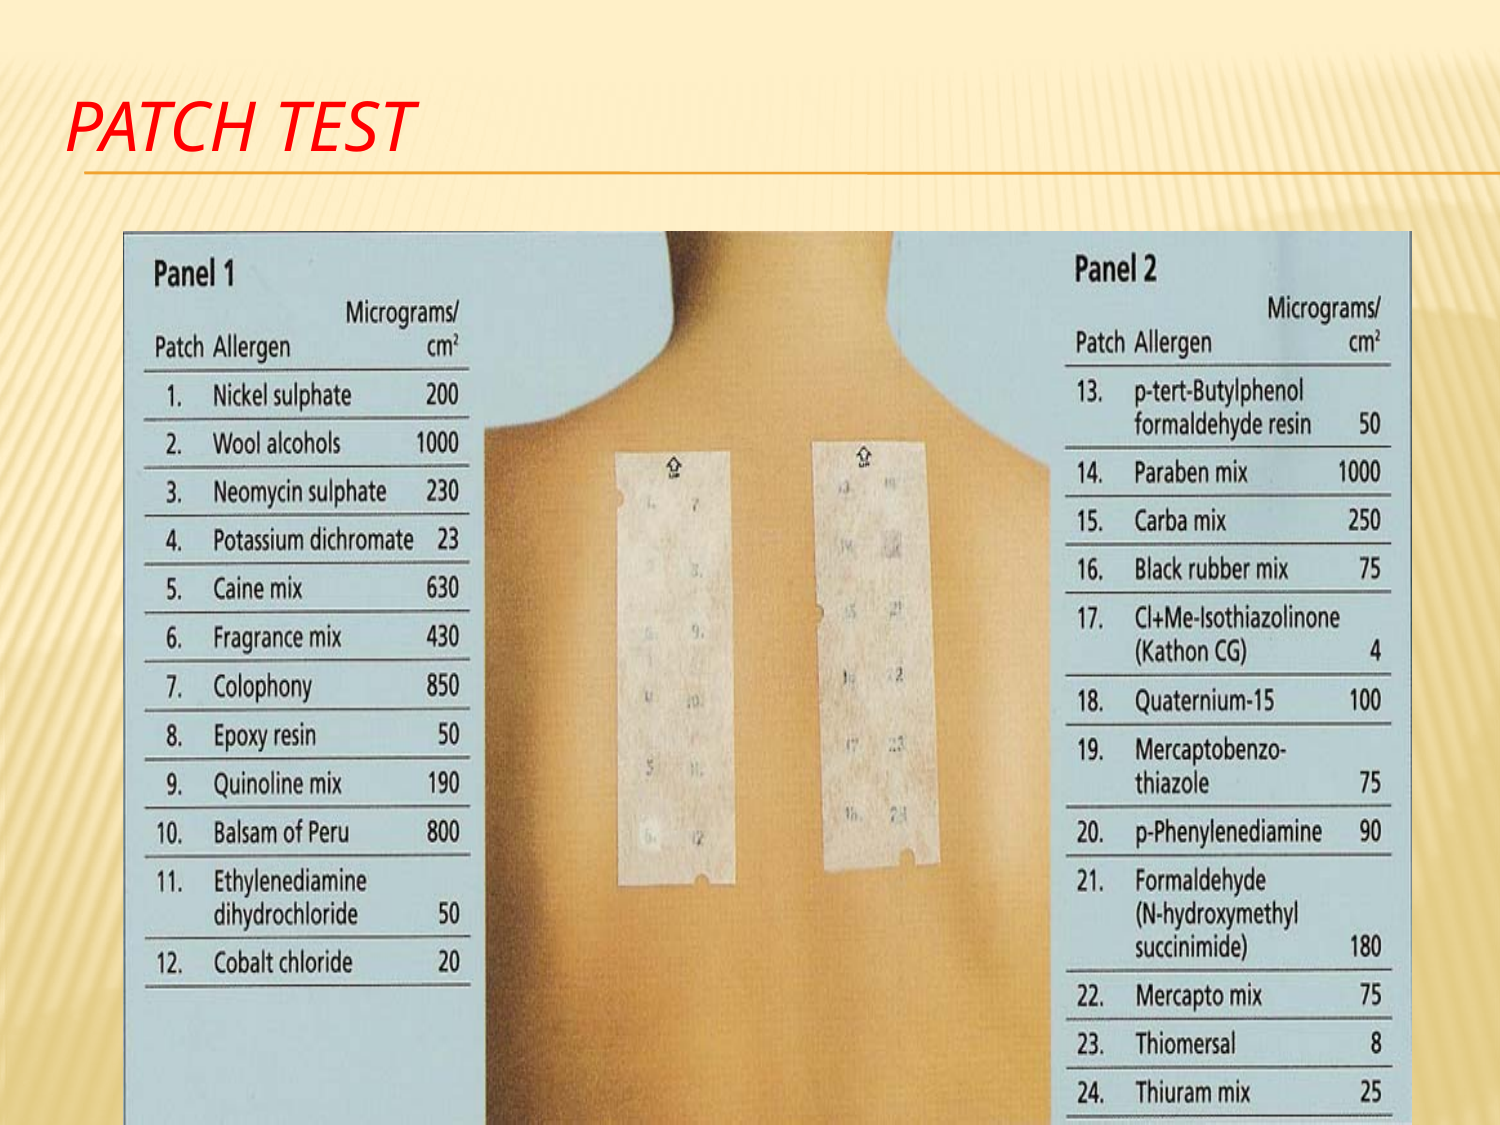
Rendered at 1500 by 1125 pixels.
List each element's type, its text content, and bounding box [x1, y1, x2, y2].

title Patch test [50, 75, 1475, 173]
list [123, 231, 1412, 1125]
